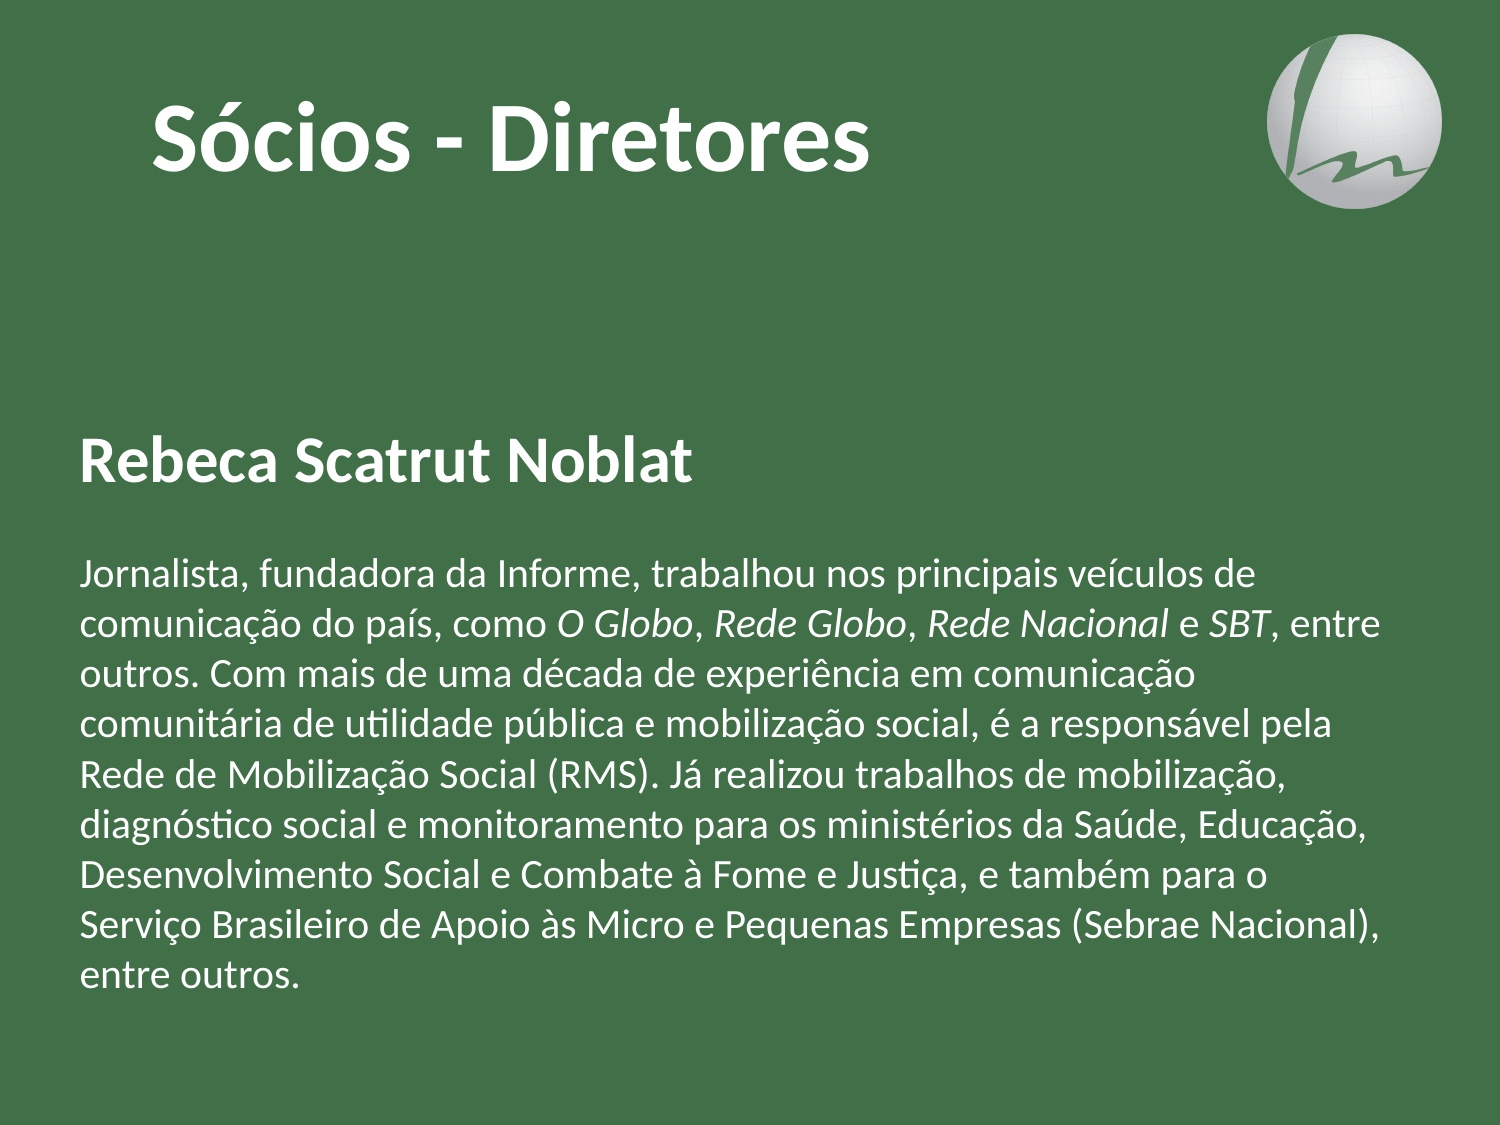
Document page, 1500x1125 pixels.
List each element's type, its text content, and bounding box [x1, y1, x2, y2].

text_box Sócios - Diretores [136, 63, 888, 199]
text_box Rebeca Scatrut Noblat Jornalista, fundadora da Informe, trabalhou nos principais veículos de comunicação do país, como O Globo, Rede Globo, Rede Nacional e SBT, entre outros. Com mais de uma década de experiência em comunicação comunitária de utilidade pública e mobilização social, é a responsável pela Rede de Mobilização Social (RMS). Já realizou trabalhos de mobilização, diagnóstico social e monitoramento para os ministérios da Saúde, Educação, Desenvolvimento Social e Combate à Fome e Justiça, e também para o Serviço Brasileiro de Apoio às Micro e Pequenas Empresas (Sebrae Nacional), entre outros. [64, 408, 1403, 1004]
picture [1267, 0, 1442, 209]
